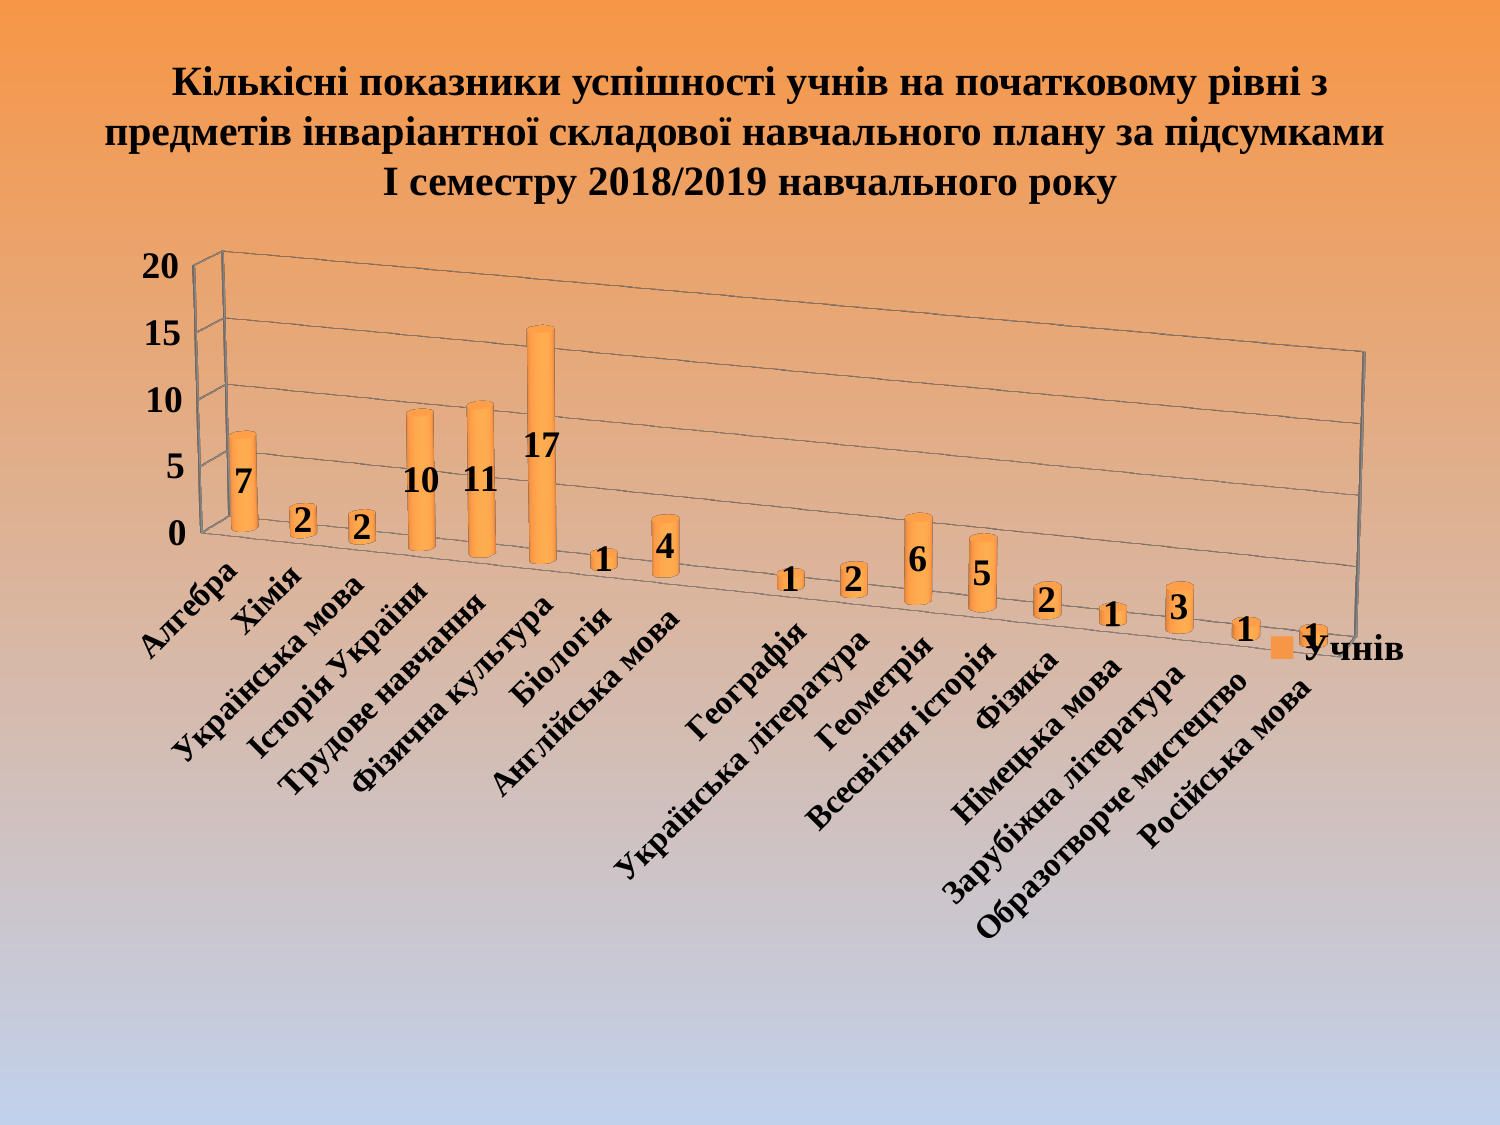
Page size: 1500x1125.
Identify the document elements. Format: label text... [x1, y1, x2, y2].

chart [46, 228, 1430, 1067]
title Кількісні показники успішності учнів на початковому рівні з предметів інваріантної складової навчального плану за підсумками І семестру 2018/2019 навчального року [75, 23, 1425, 227]
